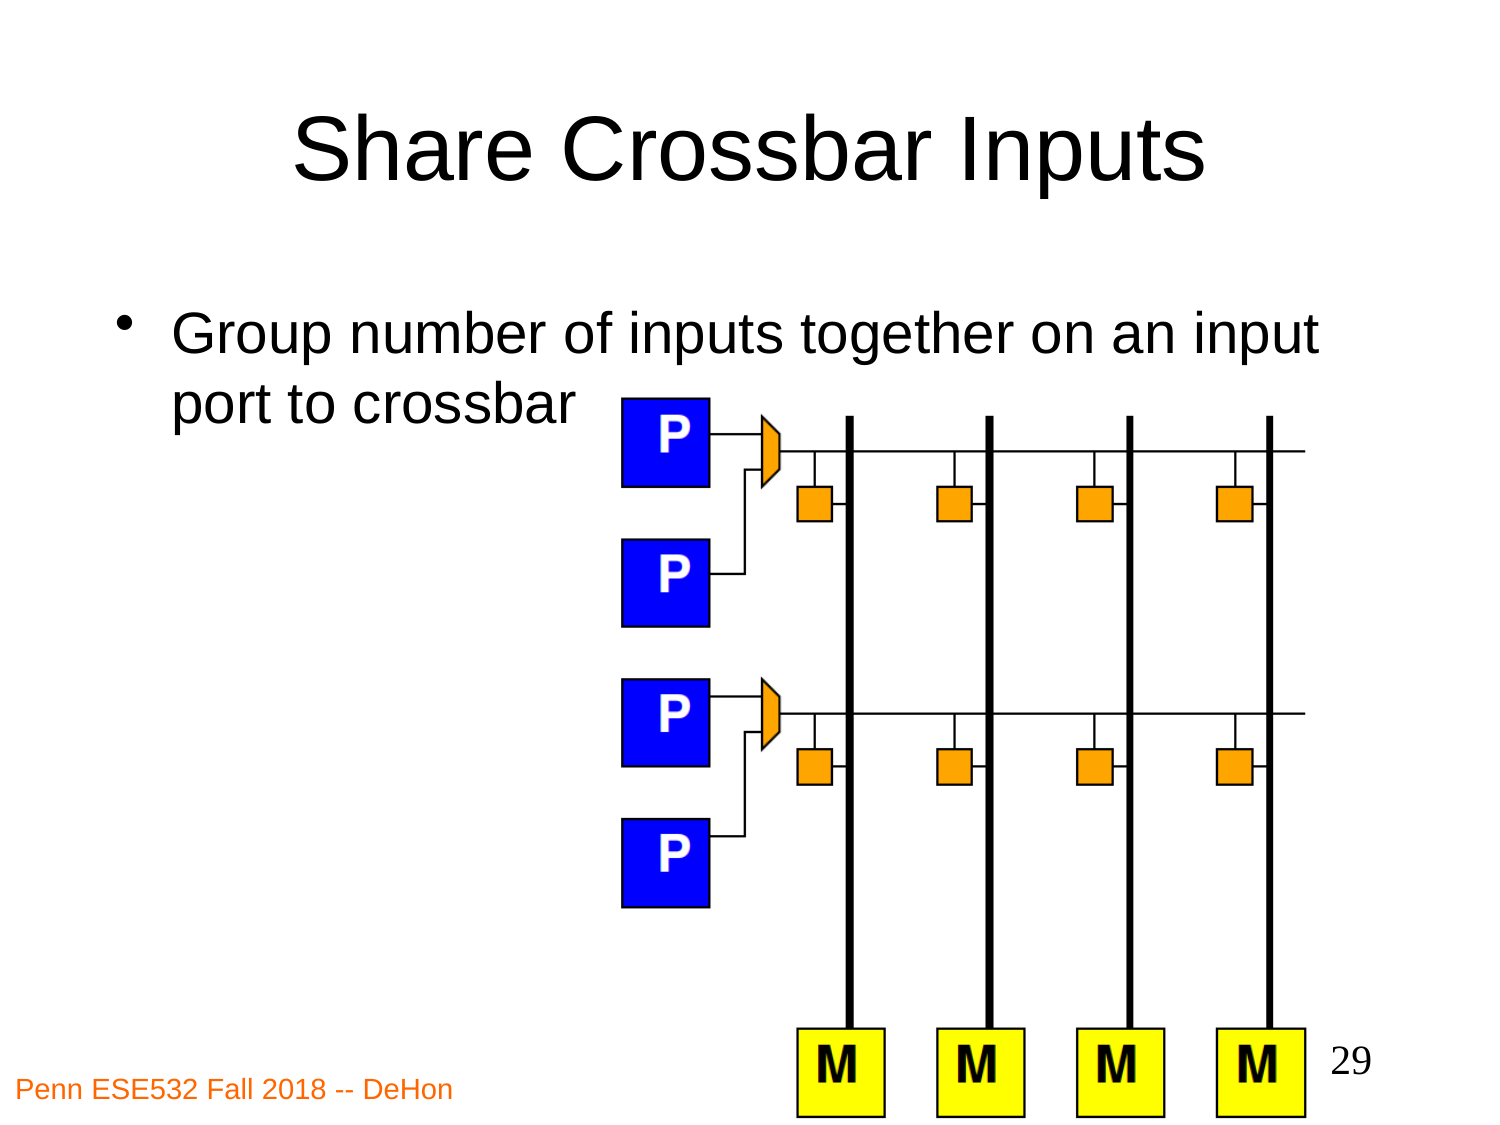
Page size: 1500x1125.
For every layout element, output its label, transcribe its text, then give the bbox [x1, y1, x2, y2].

title Share Crossbar Inputs [112, 49, 1388, 238]
picture [612, 393, 1311, 1125]
slide_number Penn ESE532 Fall 2018 -- DeHon [0, 1062, 607, 1125]
list Group number of inputs together on an input port to crossbar [99, 287, 1376, 963]
slide_number 29 [1315, 1024, 1388, 1101]
